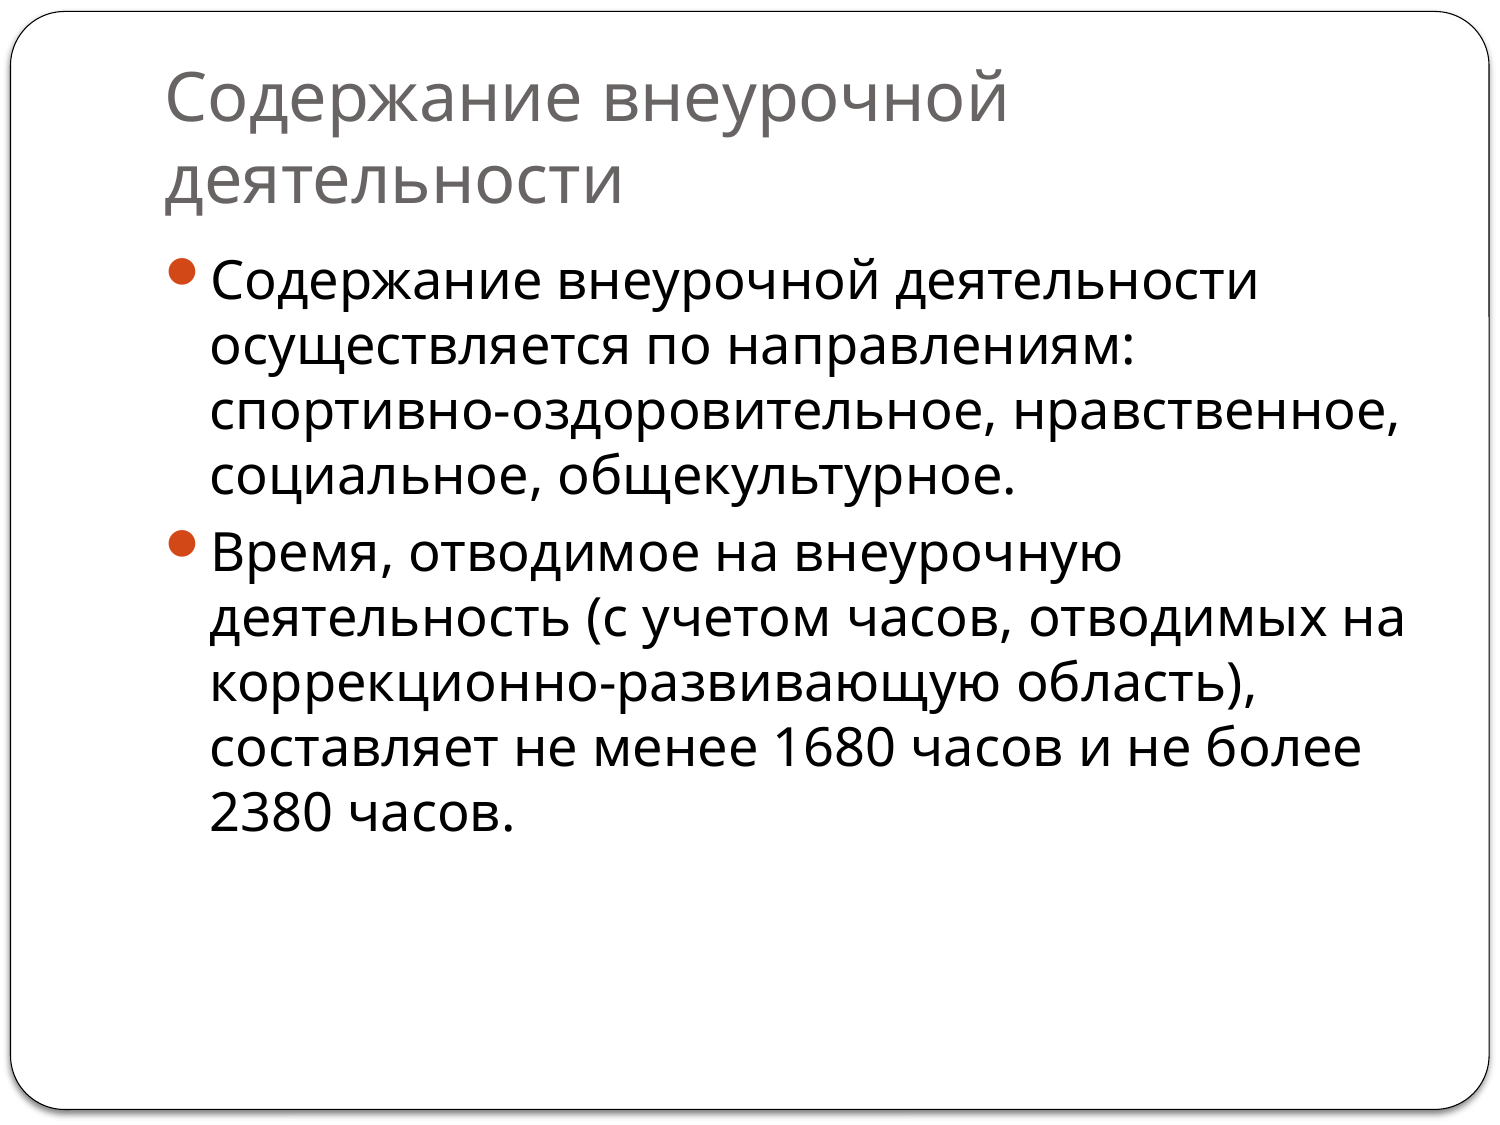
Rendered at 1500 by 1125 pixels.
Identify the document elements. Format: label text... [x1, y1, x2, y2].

list Содержание внеурочной деятельности осуществляется по направлениям: спортивно-оздоровительное, нравственное, социальное, общекультурное. Время, отводимое на внеурочную деятельность (с учетом часов, отводимых на коррекционно-развивающую область), составляет не менее 1680 часов и не более 2380 часов. [150, 237, 1425, 988]
title Содержание внеурочной деятельности [150, 45, 1425, 233]
